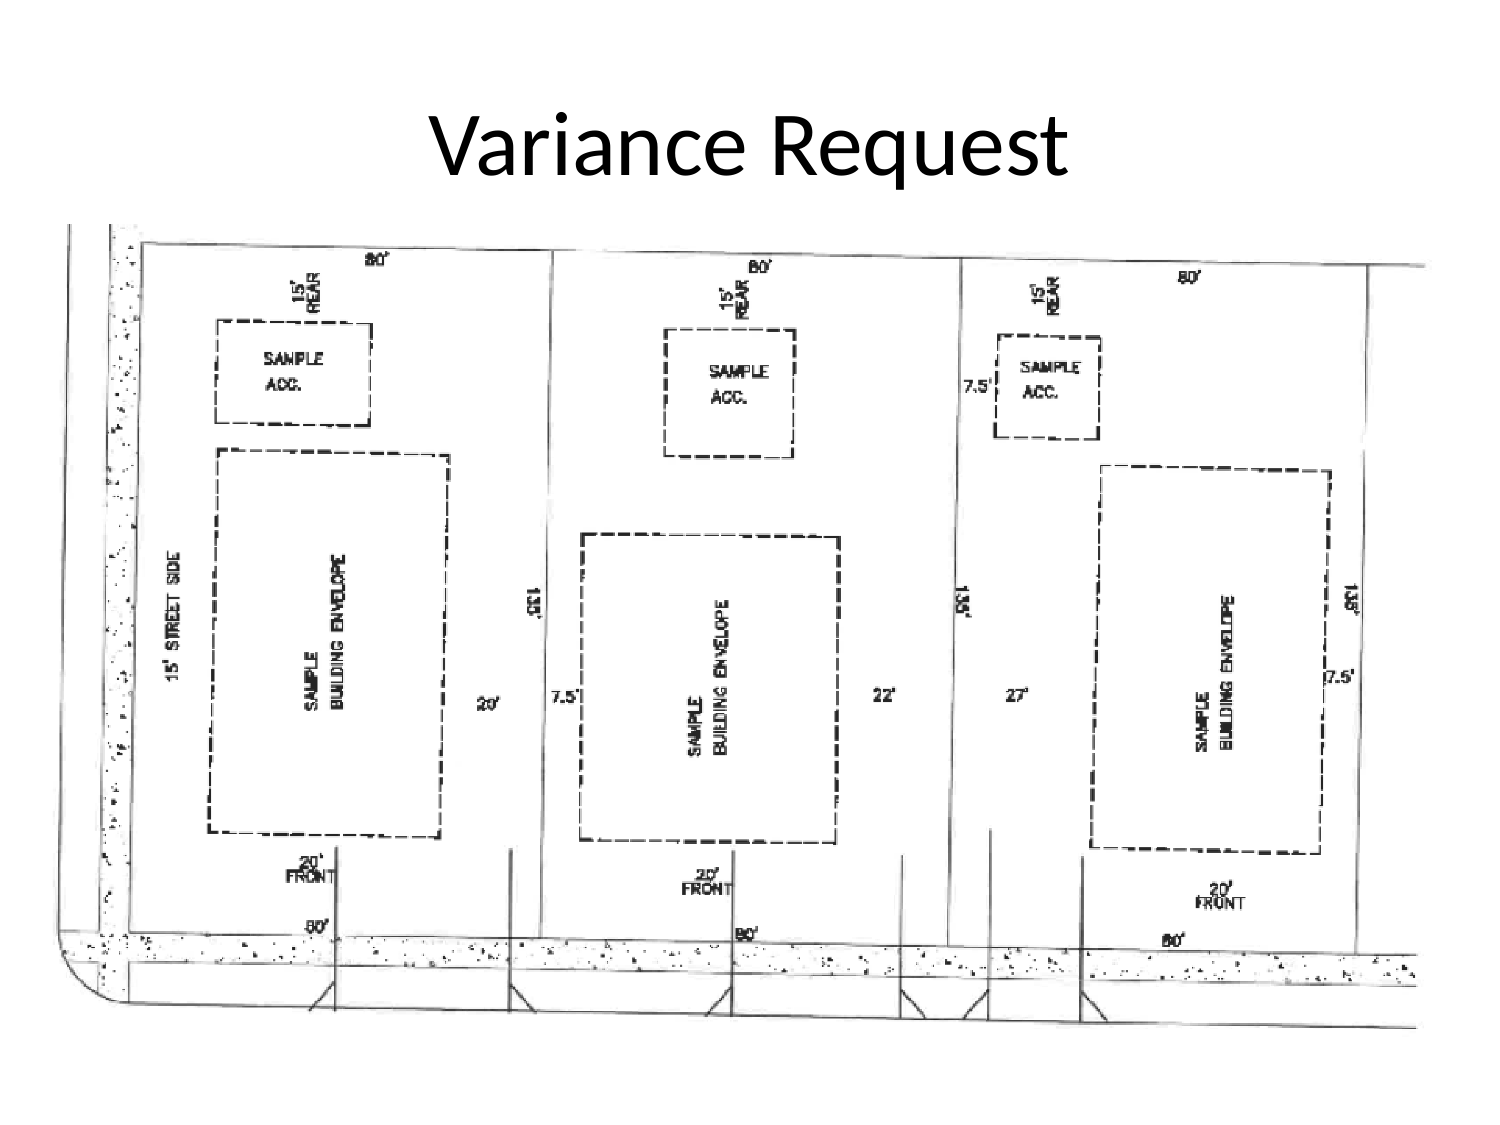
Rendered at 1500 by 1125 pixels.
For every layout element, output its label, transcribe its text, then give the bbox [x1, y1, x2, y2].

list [0, 223, 1484, 1043]
title Variance Request [75, 45, 1425, 222]
